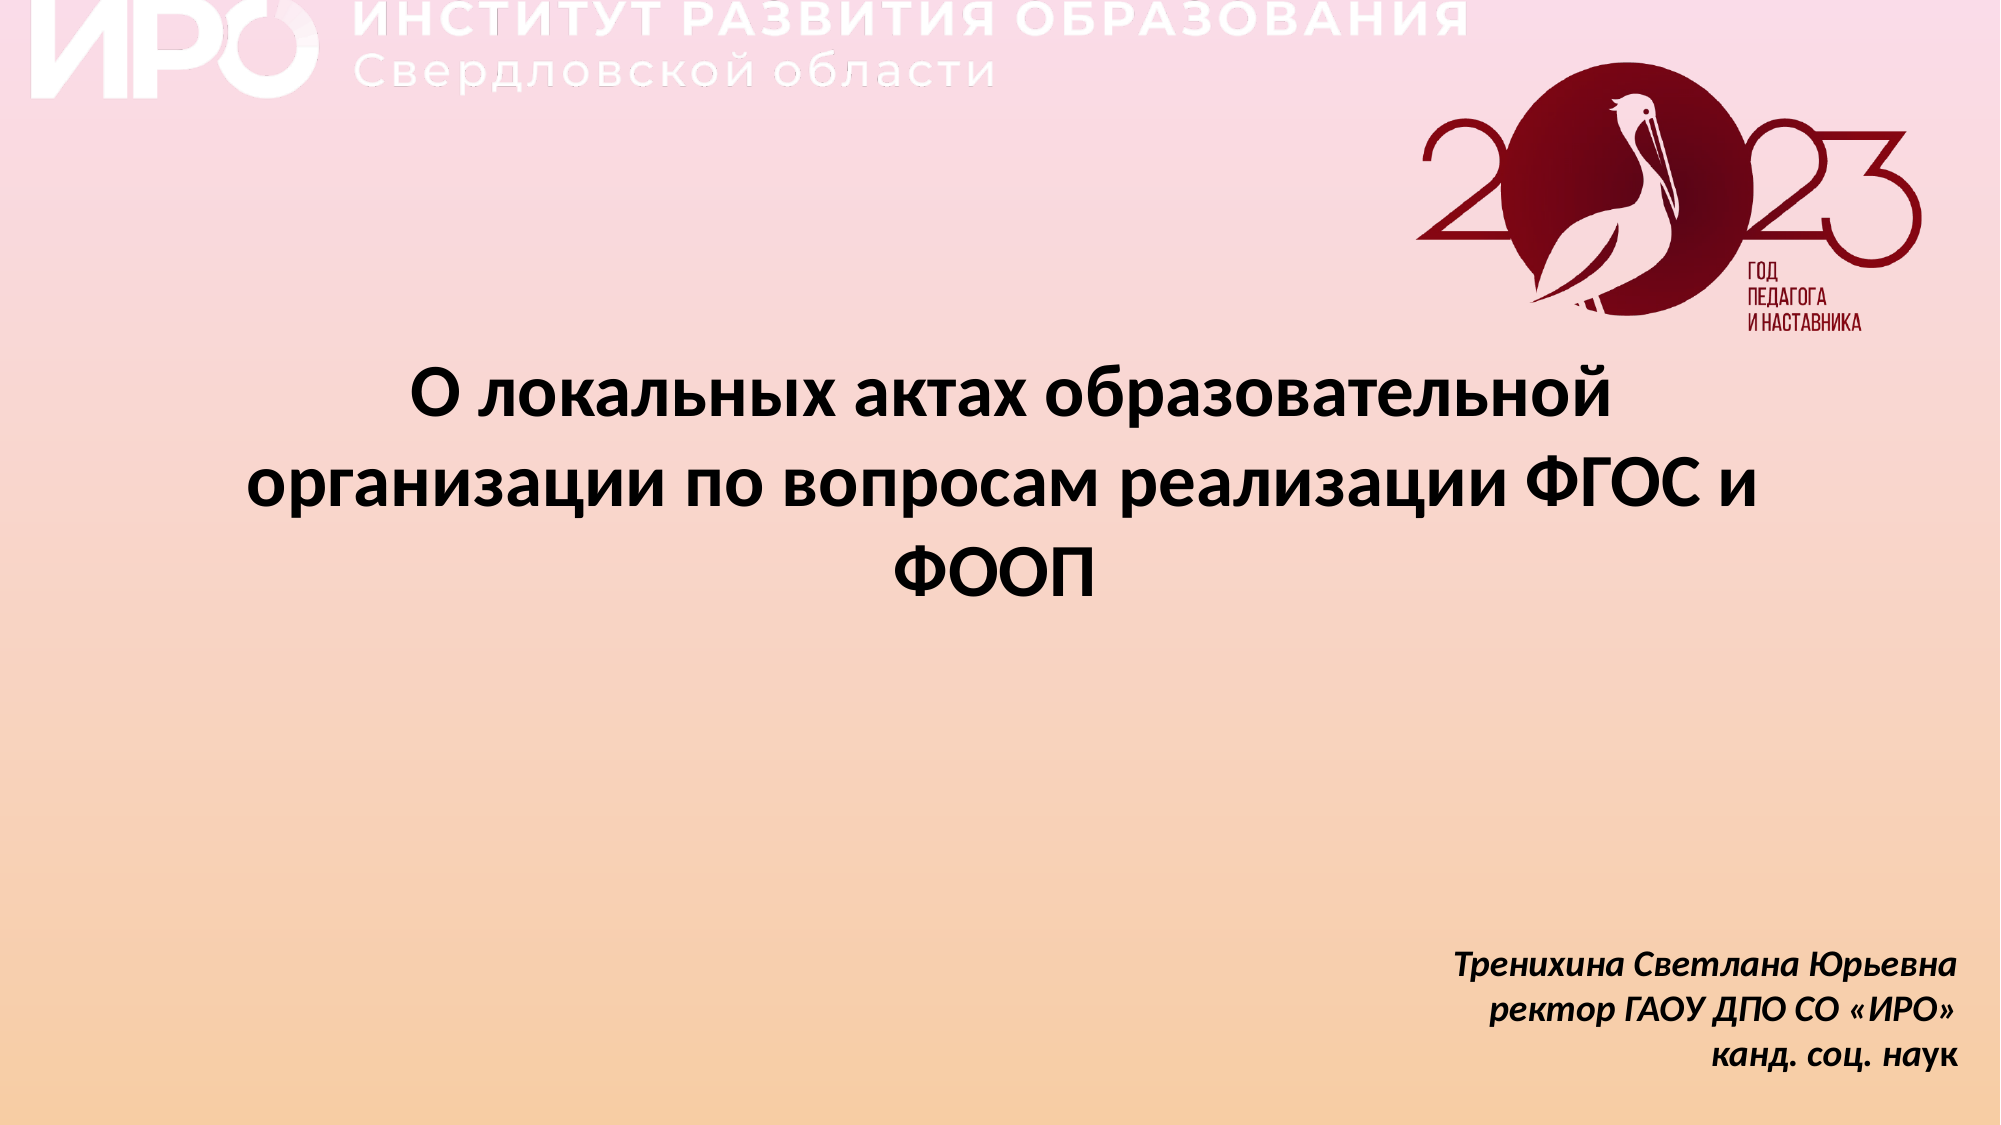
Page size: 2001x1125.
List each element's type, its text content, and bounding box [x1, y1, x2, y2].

text_box Тренихина Светлана Юрьевна ректор ГАОУ ДПО СО «ИРО» канд. соц. наук [980, 931, 1973, 1082]
text_box О локальных актах образовательной организации по вопросам реализации ФГОС и ФООП [188, 334, 1819, 619]
picture [11, 0, 1941, 350]
text_box [0, 0, 2000, 1125]
